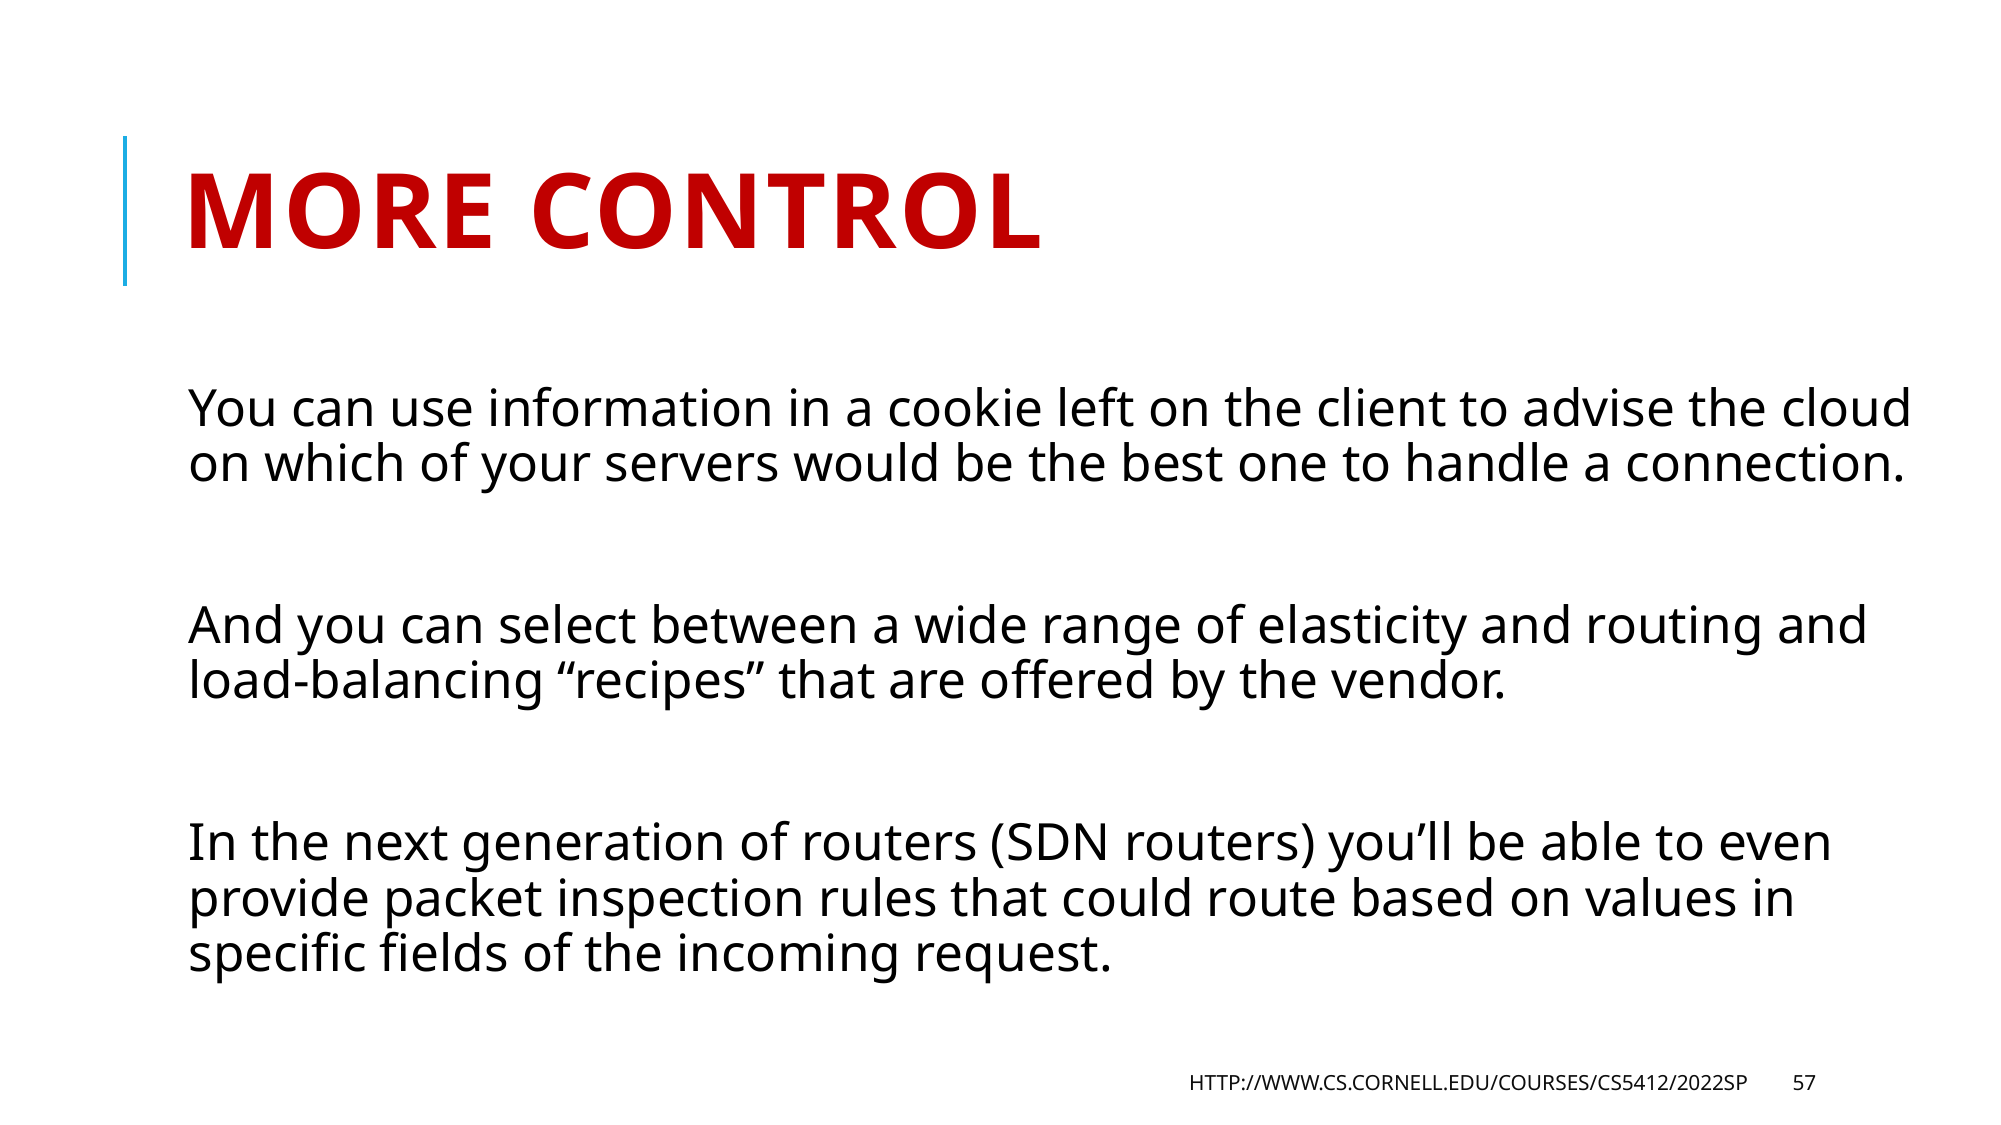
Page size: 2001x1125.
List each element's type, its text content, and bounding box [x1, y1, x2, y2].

title More control [168, 96, 1938, 342]
slide_number 57 [1777, 1061, 1938, 1107]
list You can use information in a cookie left on the client to advise the cloud on which of your servers would be the best one to handle a connection. And you can select between a wide range of elasticity and routing and load-balancing “recipes” that are offered by the vendor. In the next generation of routers (SDN routers) you’ll be able to even provide packet inspection rules that could route based on values in specific fields of the incoming request. [168, 375, 1938, 1035]
footer http://www.cs.cornell.edu/courses/cs5412/2022sp [794, 1061, 1763, 1107]
